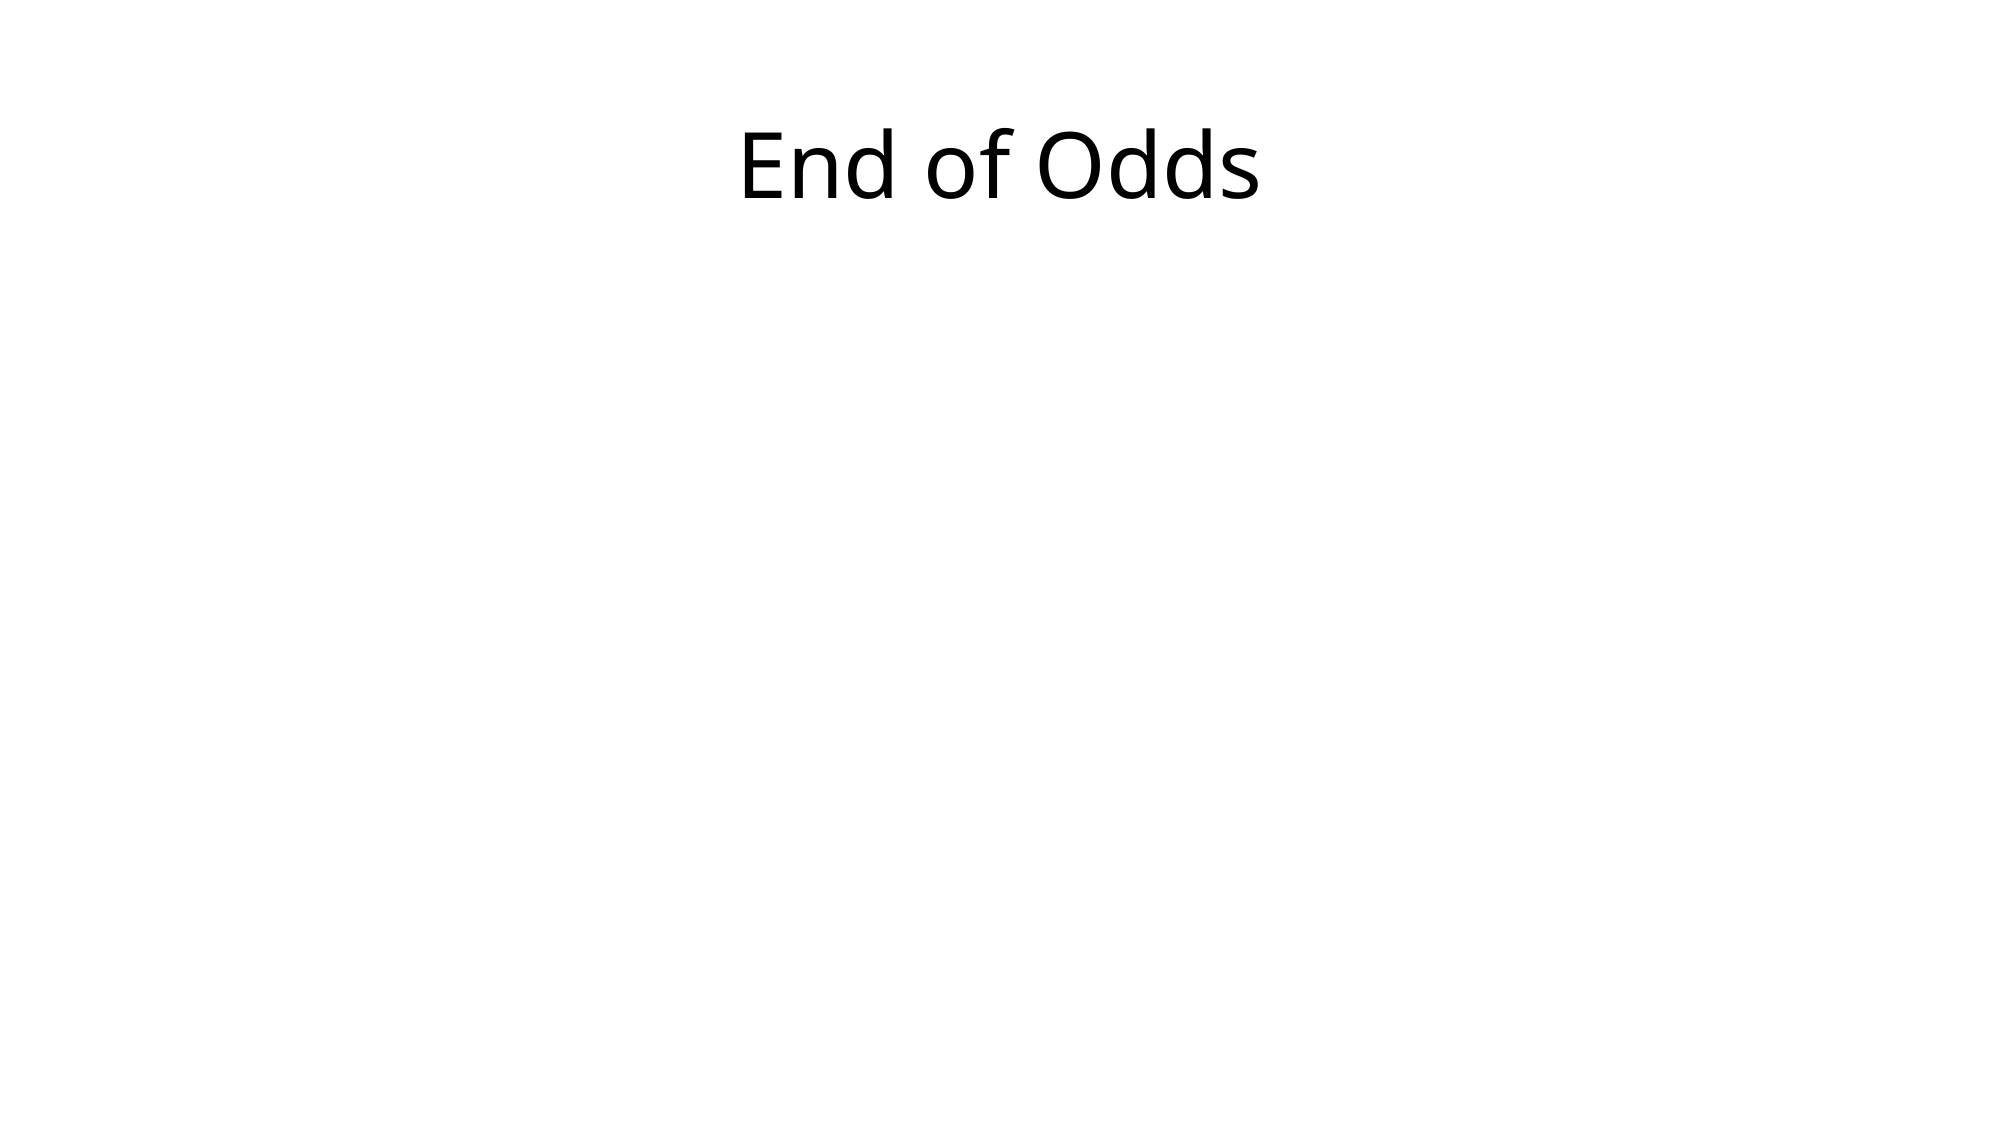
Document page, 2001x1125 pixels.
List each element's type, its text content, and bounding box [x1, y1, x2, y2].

title End of Odds [137, 59, 1863, 278]
